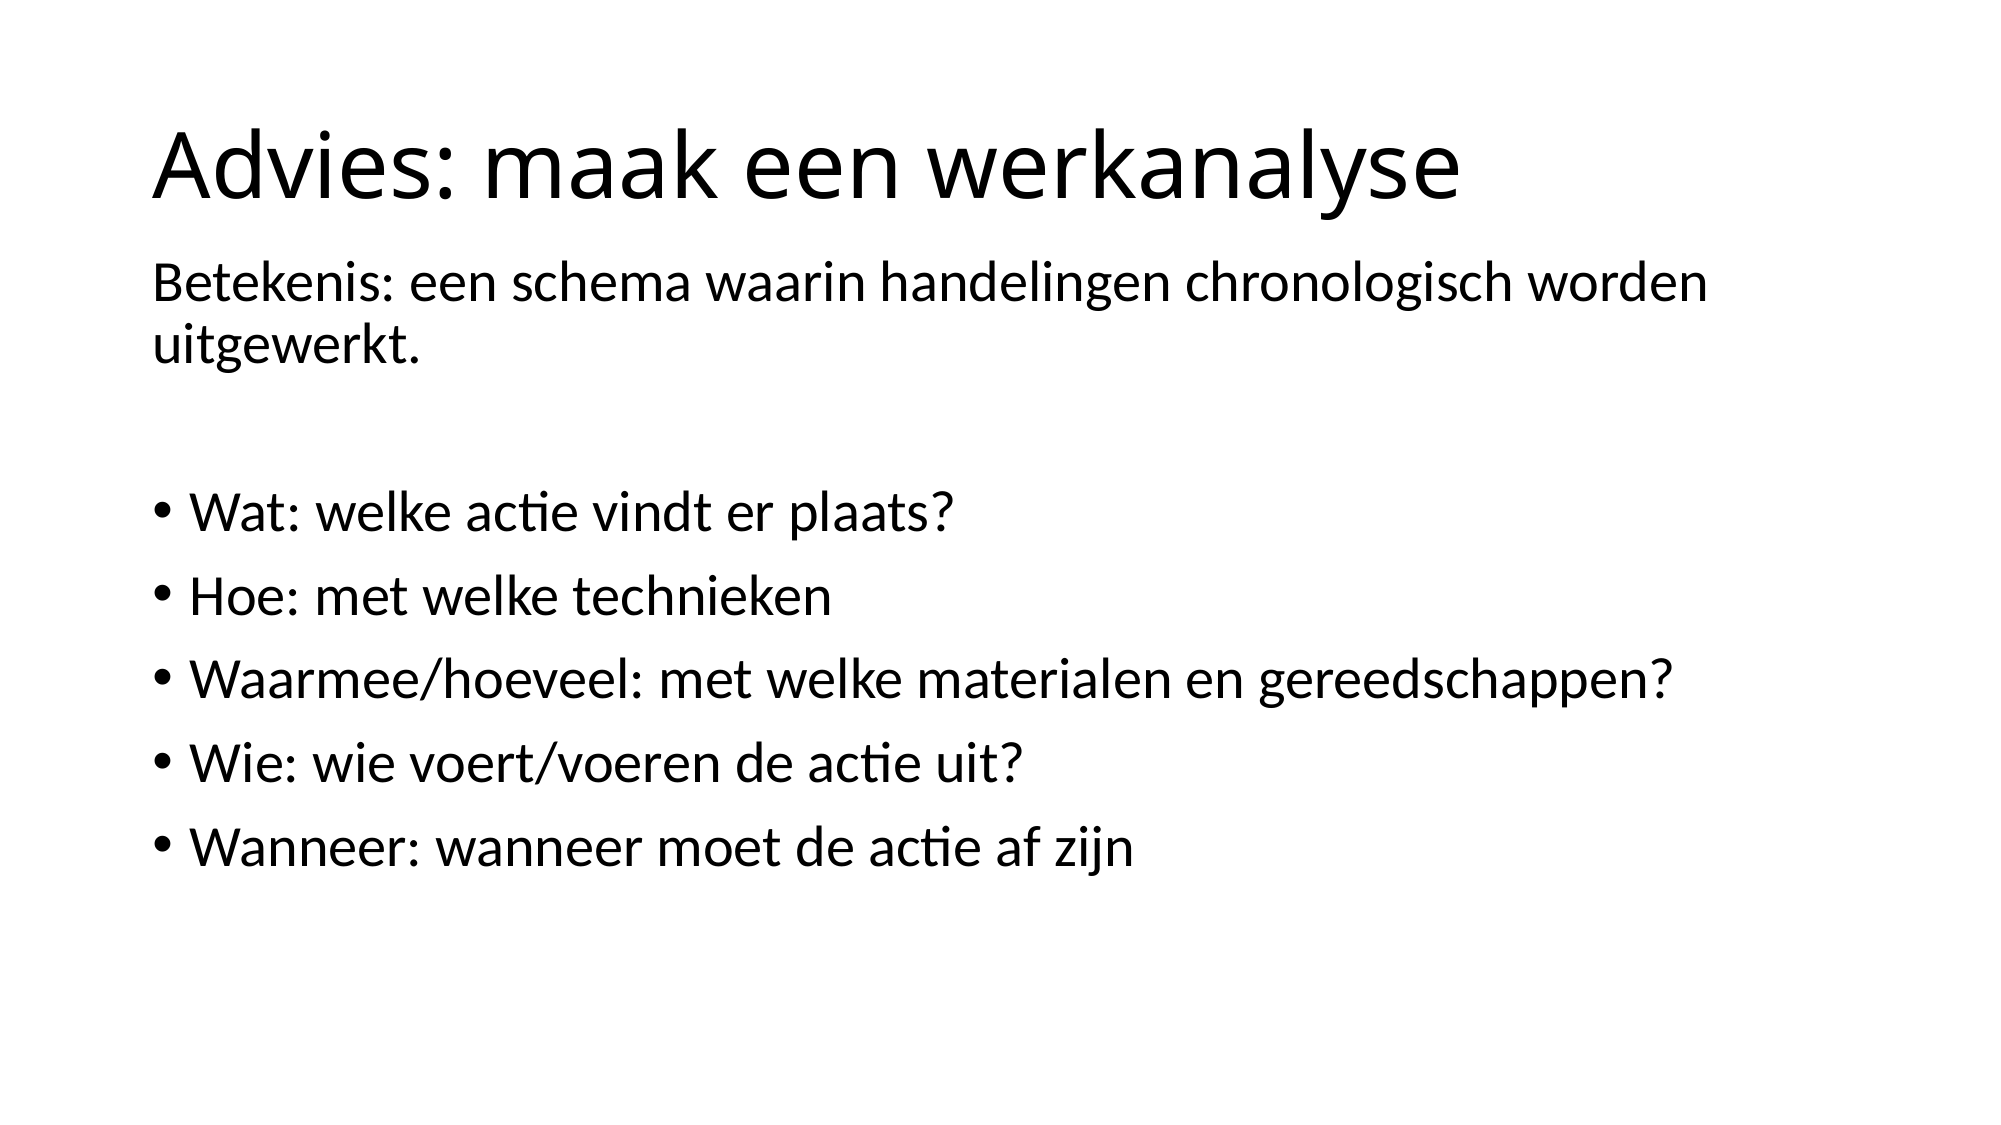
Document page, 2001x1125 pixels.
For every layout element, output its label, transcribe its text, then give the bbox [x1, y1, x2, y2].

title Advies: maak een werkanalyse [137, 59, 1863, 243]
list Betekenis: een schema waarin handelingen chronologisch worden uitgewerkt. Wat: welke actie vindt er plaats? Hoe: met welke technieken Waarmee/hoeveel: met welke materialen en gereedschappen? Wie: wie voert/voeren de actie uit? Wanneer: wanneer moet de actie af zijn [137, 243, 1863, 1014]
